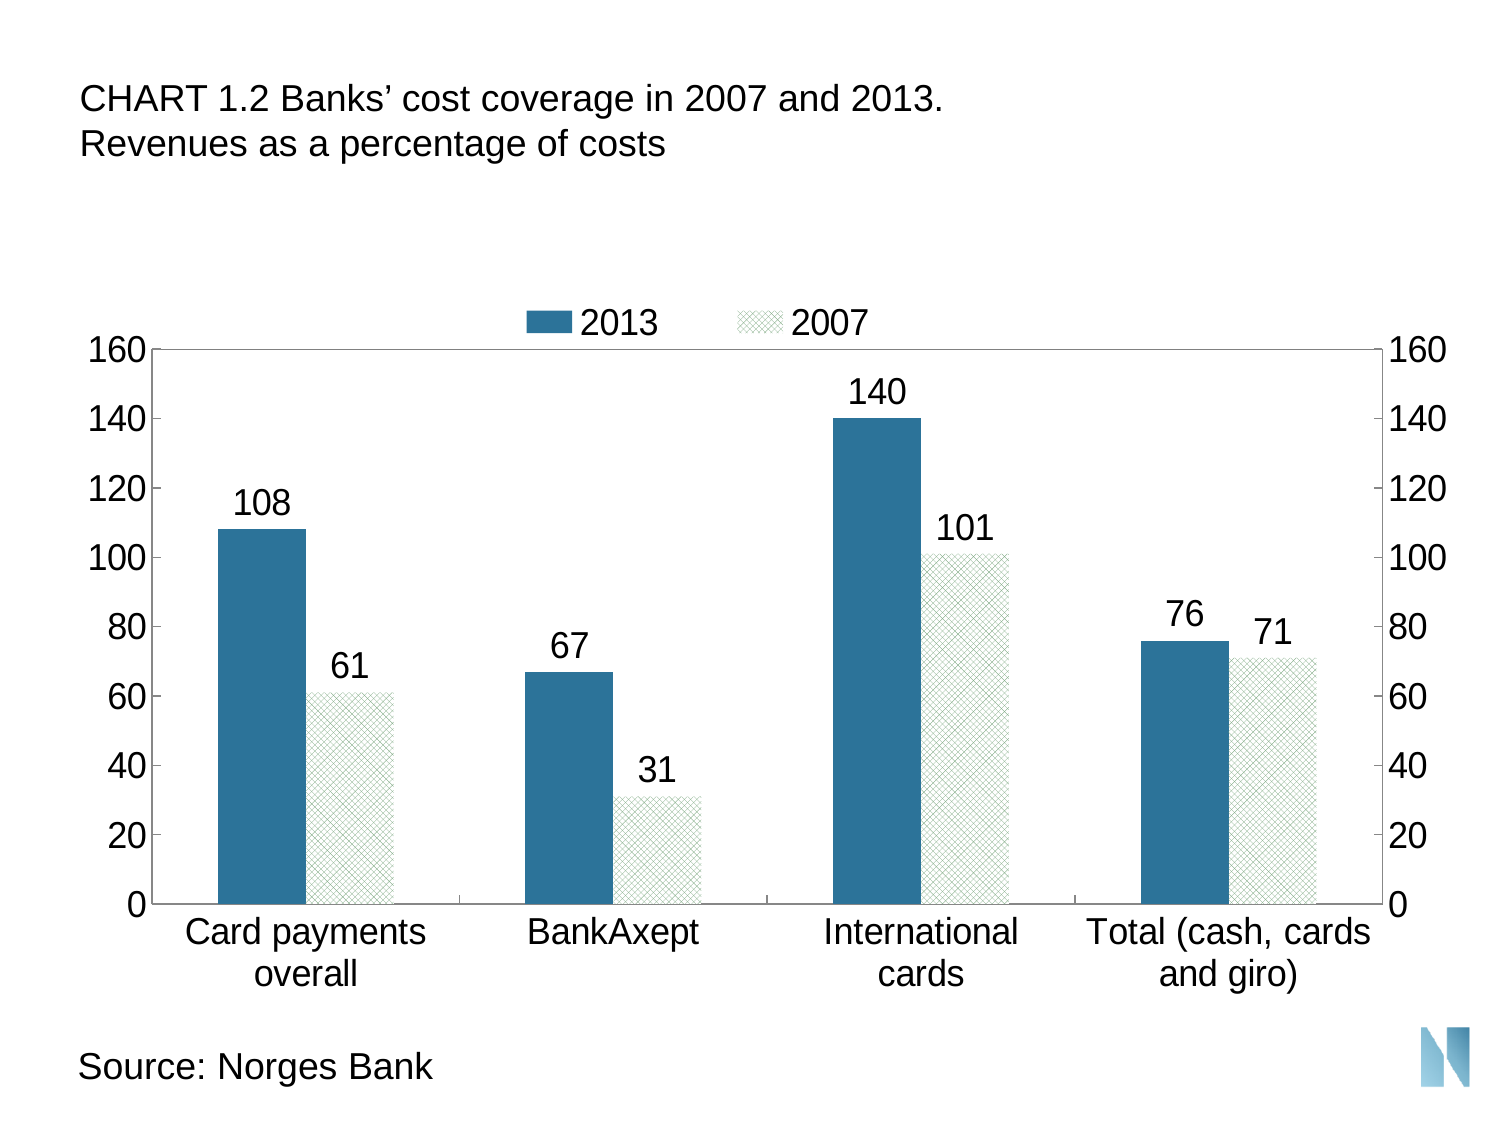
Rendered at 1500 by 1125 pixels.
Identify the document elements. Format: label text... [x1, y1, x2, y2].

picture [1421, 1027, 1500, 1125]
chart [64, 255, 1448, 1095]
text_box CHART 1.2 Banks’ cost coverage in 2007 and 2013. Revenues as a percentage of costs [64, 66, 1400, 172]
